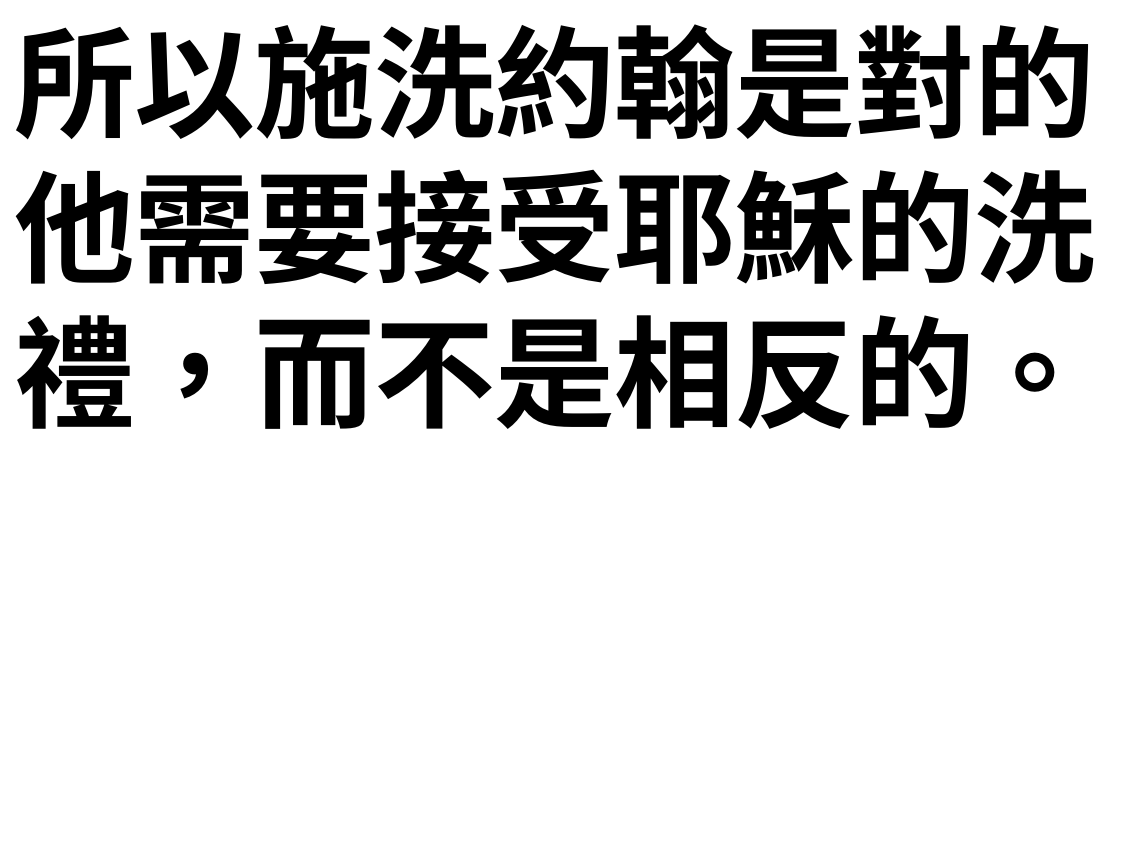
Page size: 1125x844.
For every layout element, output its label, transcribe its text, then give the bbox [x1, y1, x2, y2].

text_box 所以施洗約翰是對的:他需要接受耶穌的洗禮，而不是相反的。 [0, 0, 1125, 450]
